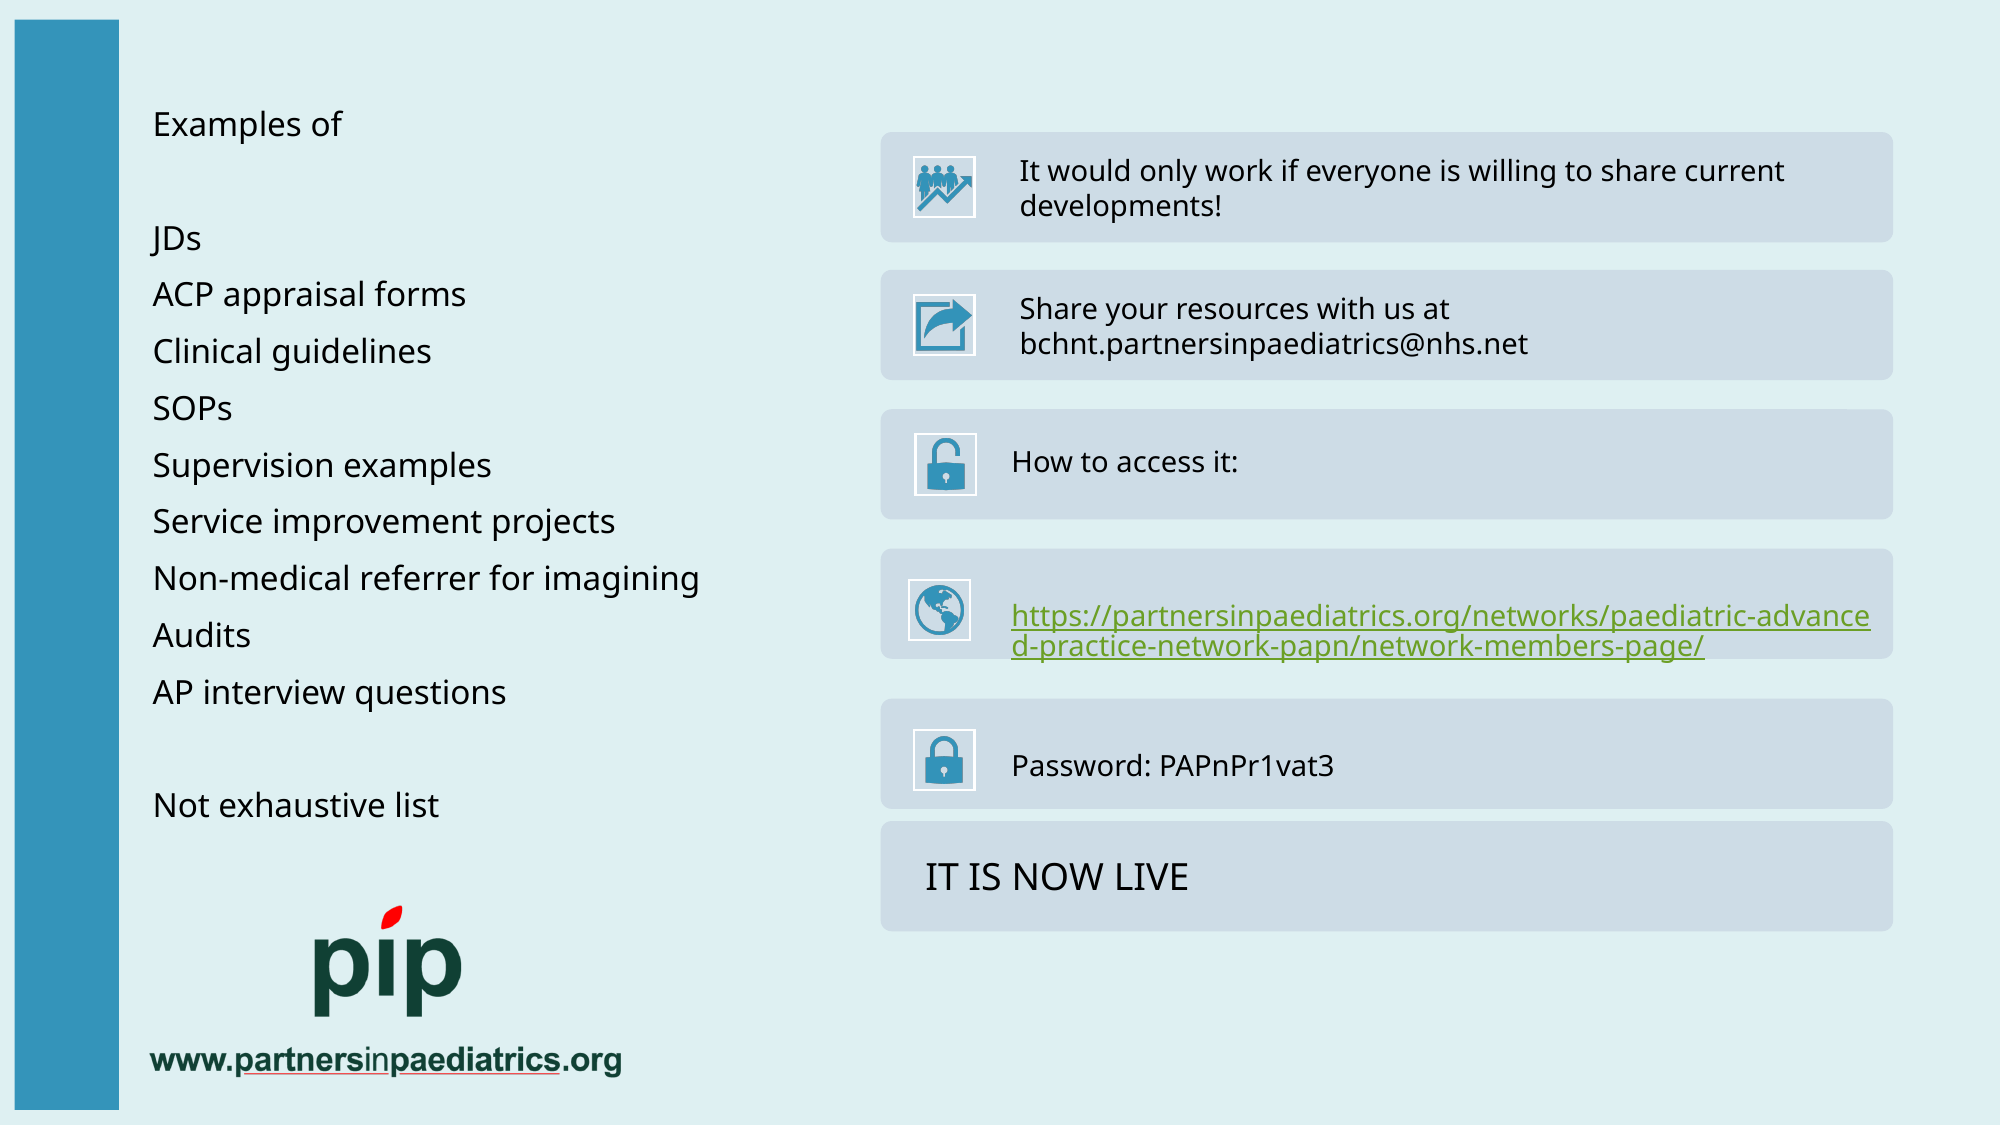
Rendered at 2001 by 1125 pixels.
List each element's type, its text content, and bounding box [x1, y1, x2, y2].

list Examples of JDs ACP appraisal forms Clinical guidelines SOPs Supervision examples Service improvement projects Non-medical referrer for imagining Audits AP interview questions Not exhaustive list [137, 100, 783, 963]
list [880, 131, 1894, 932]
picture [140, 963, 634, 1098]
